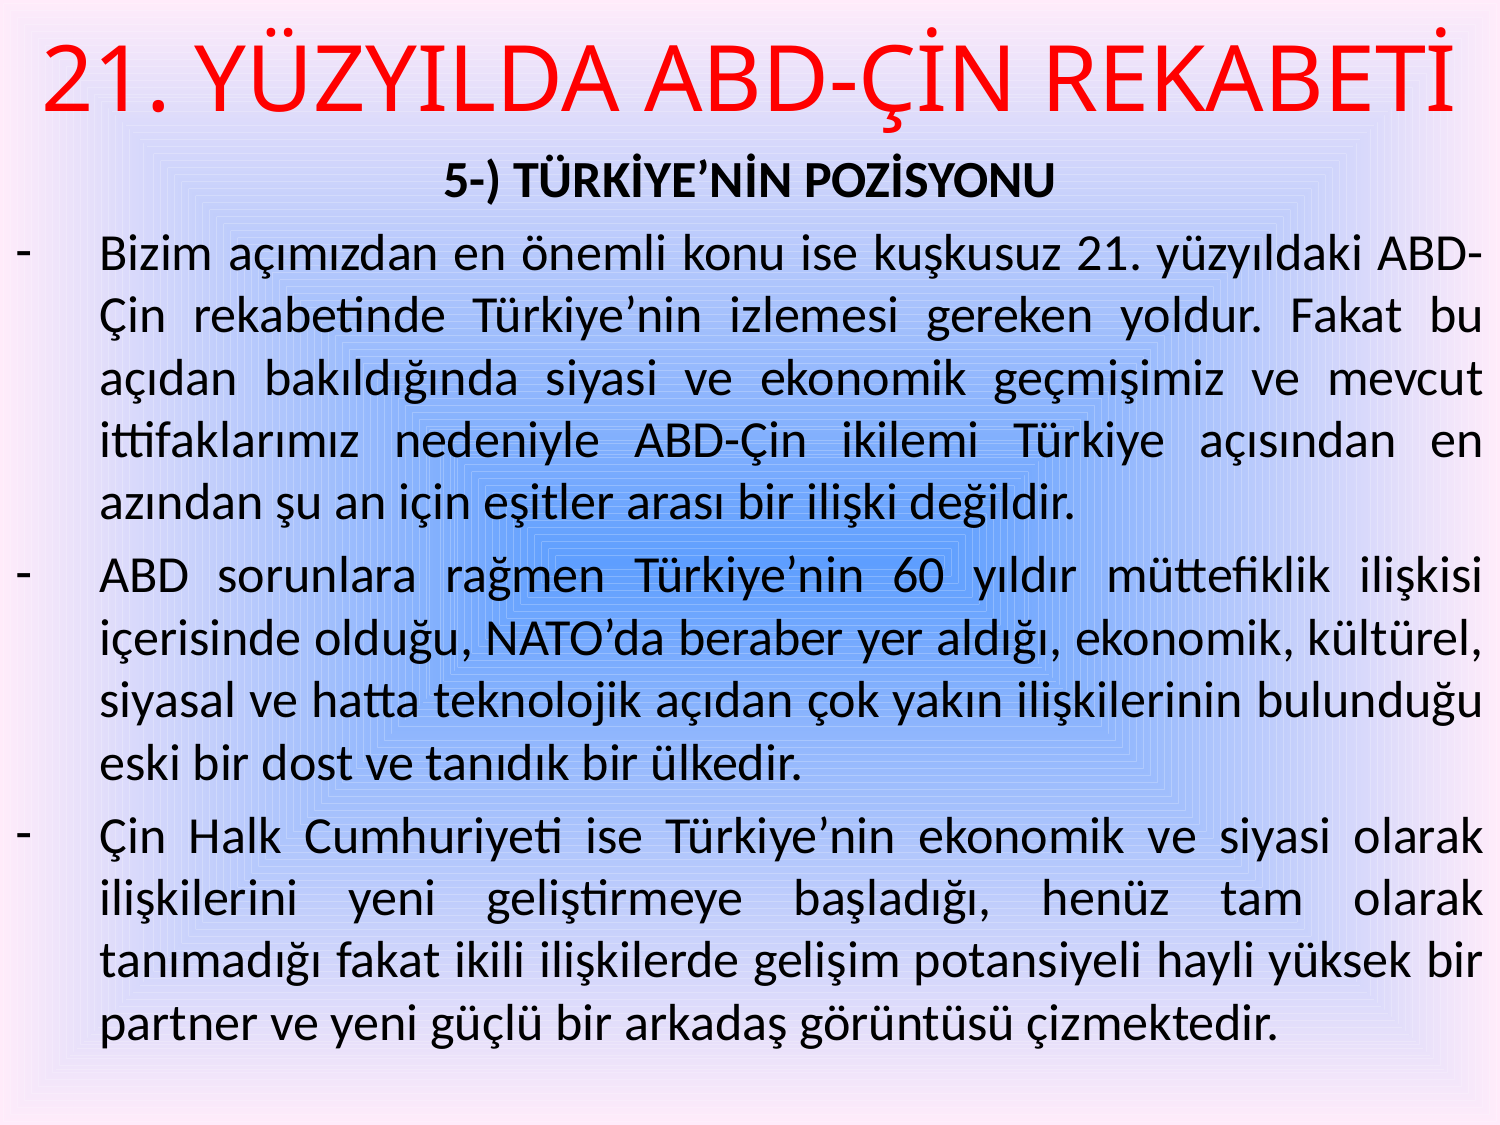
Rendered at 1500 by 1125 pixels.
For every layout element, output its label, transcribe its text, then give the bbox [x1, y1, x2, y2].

subtitle 5-) TÜRKİYE’NİN POZİSYONU Bizim açımızdan en önemli konu ise kuşkusuz 21. yüzyıldaki ABD-Çin rekabetinde Türkiye’nin izlemesi gereken yoldur. Fakat bu açıdan bakıldığında siyasi ve ekonomik geçmişimiz ve mevcut ittifaklarımız nedeniyle ABD-Çin ikilemi Türkiye açısından en azından şu an için eşitler arası bir ilişki değildir. ABD sorunlara rağmen Türkiye’nin 60 yıldır müttefiklik ilişkisi içerisinde olduğu, NATO’da beraber yer aldığı, ekonomik, kültürel, siyasal ve hatta teknolojik açıdan çok yakın ilişkilerinin bulunduğu eski bir dost ve tanıdık bir ülkedir. Çin Halk Cumhuriyeti ise Türkiye’nin ekonomik ve siyasi olarak ilişkilerini yeni geliştirmeye başladığı, henüz tam olarak tanımadığı fakat ikili ilişkilerde gelişim potansiyeli hayli yüksek bir partner ve yeni güçlü bir arkadaş görüntüsü çizmektedir. [0, 137, 1500, 1125]
title 21. YÜZYILDA ABD-ÇİN REKABETİ [0, 0, 1500, 137]
